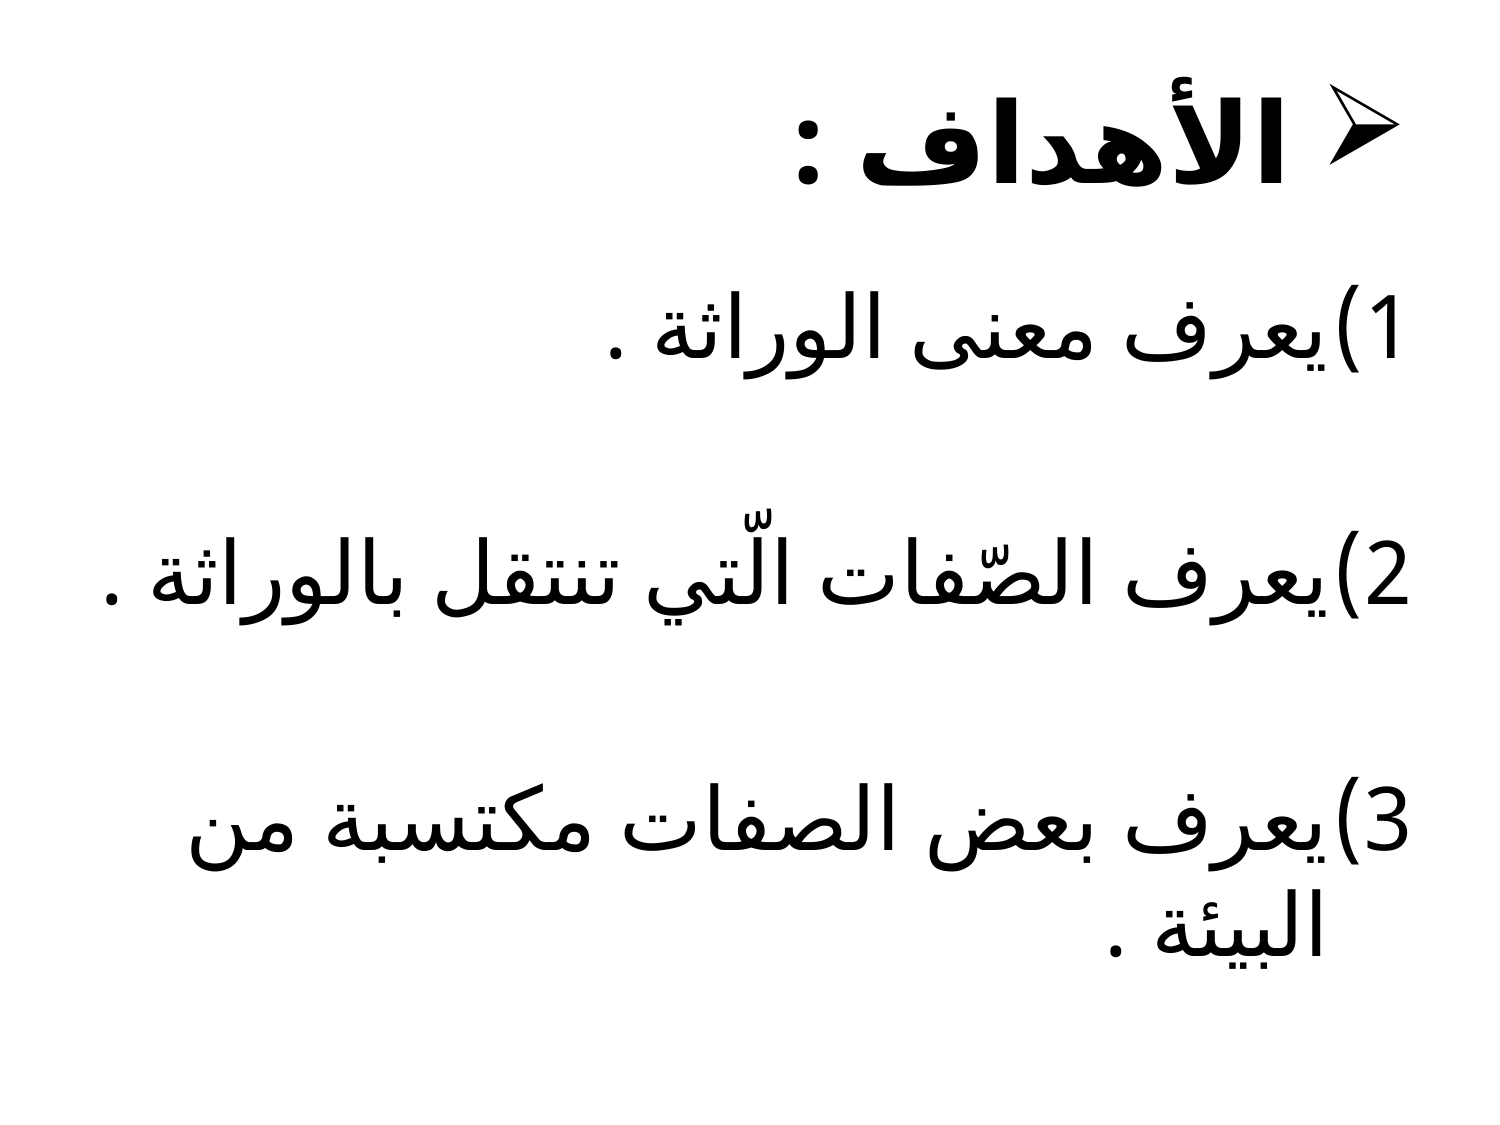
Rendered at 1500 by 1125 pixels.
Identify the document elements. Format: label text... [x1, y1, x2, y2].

title الأهداف : [75, 45, 1425, 233]
list يعرف معنى الوراثة . يعرف الصّفات الّتي تنتقل بالوراثة . يعرف بعض الصفات مكتسبة من البيئة . [75, 262, 1425, 1005]
